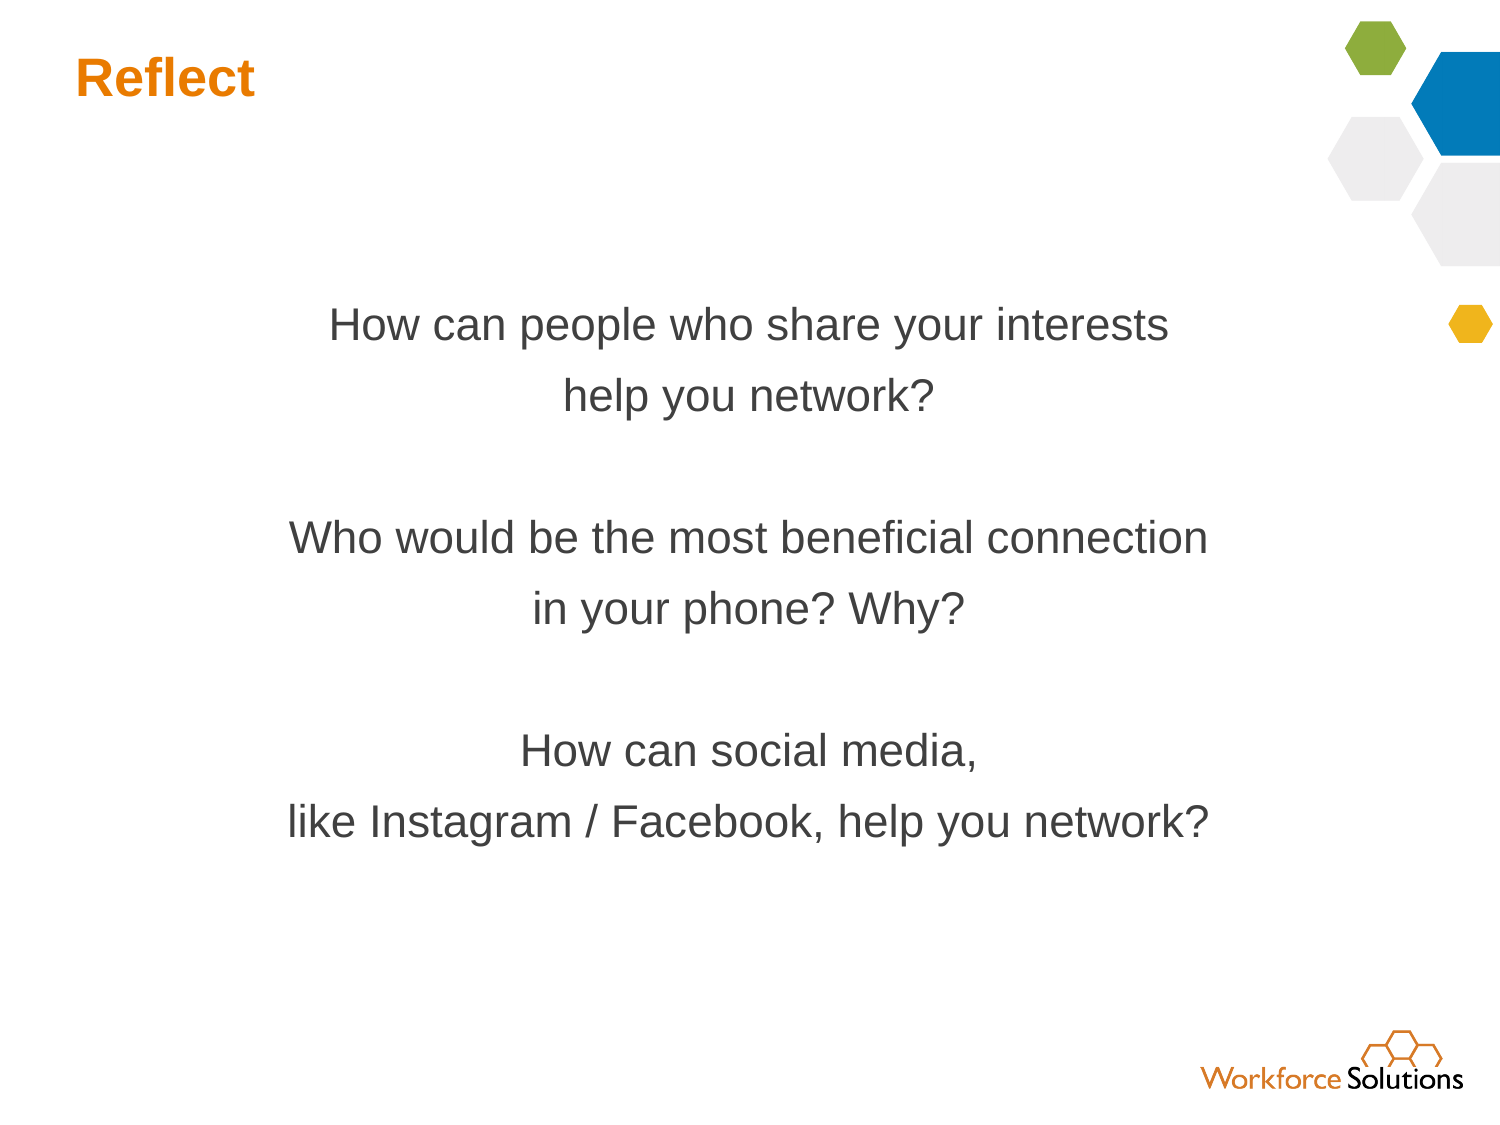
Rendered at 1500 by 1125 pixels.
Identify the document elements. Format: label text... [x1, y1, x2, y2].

picture [1327, 21, 1500, 343]
picture [1200, 1030, 1463, 1089]
title Reflect [75, 0, 1313, 149]
list How can people who share your interests help you network? Who would be the most beneficial connection in your phone? Why? How can social media, like Instagram / Facebook, help you network? [74, 149, 1425, 1050]
